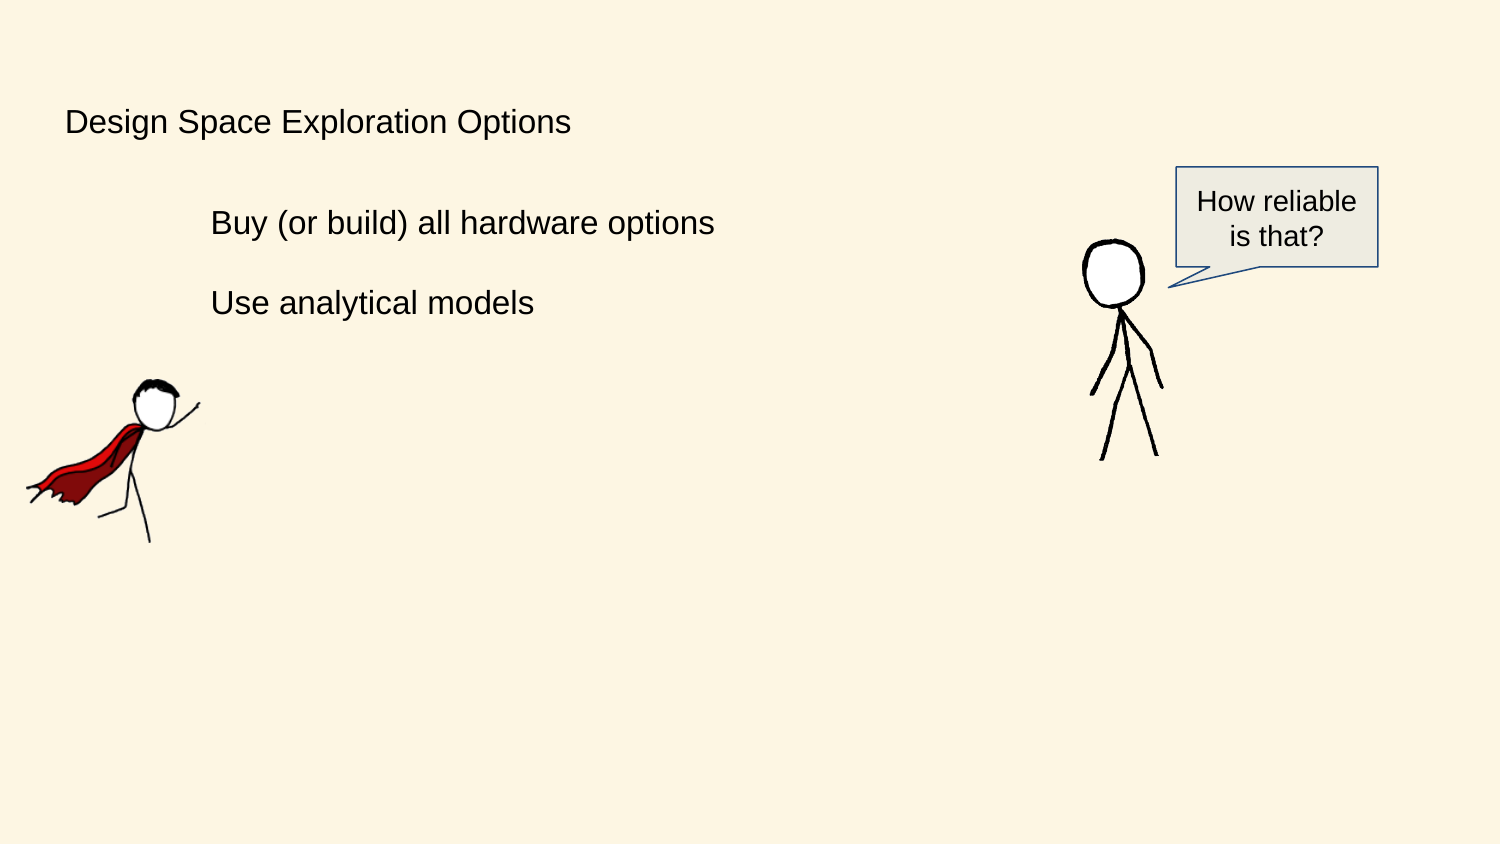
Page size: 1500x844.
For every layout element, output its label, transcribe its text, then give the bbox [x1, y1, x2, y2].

list Buy (or build) all hardware options Use analytical models [159, 187, 1500, 749]
title Design Space Exploration Options [51, 72, 1449, 167]
picture [25, 379, 206, 543]
picture [1082, 238, 1164, 461]
text_box How reliable is that? [1168, 166, 1378, 288]
